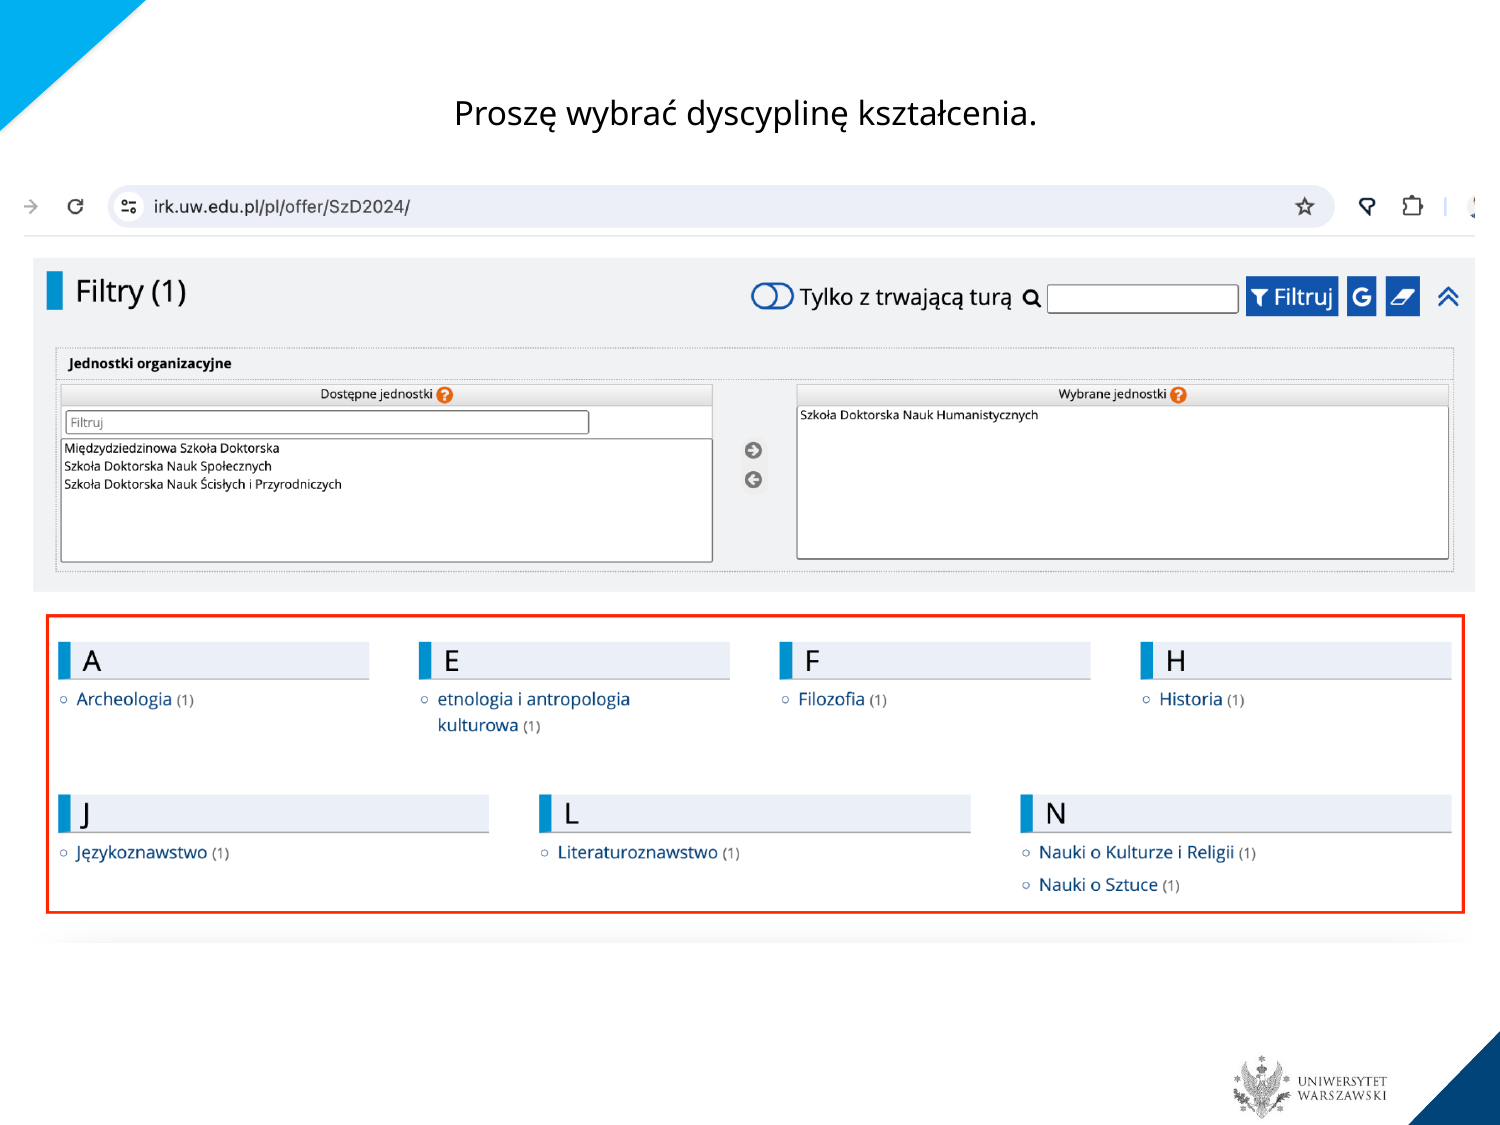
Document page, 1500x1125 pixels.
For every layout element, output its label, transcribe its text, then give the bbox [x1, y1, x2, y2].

text_box [0, 0, 146, 131]
text_box Proszę wybrać dyscyplinę kształcenia. [277, 85, 1224, 140]
picture [24, 180, 1476, 943]
picture [1226, 1051, 1394, 1122]
